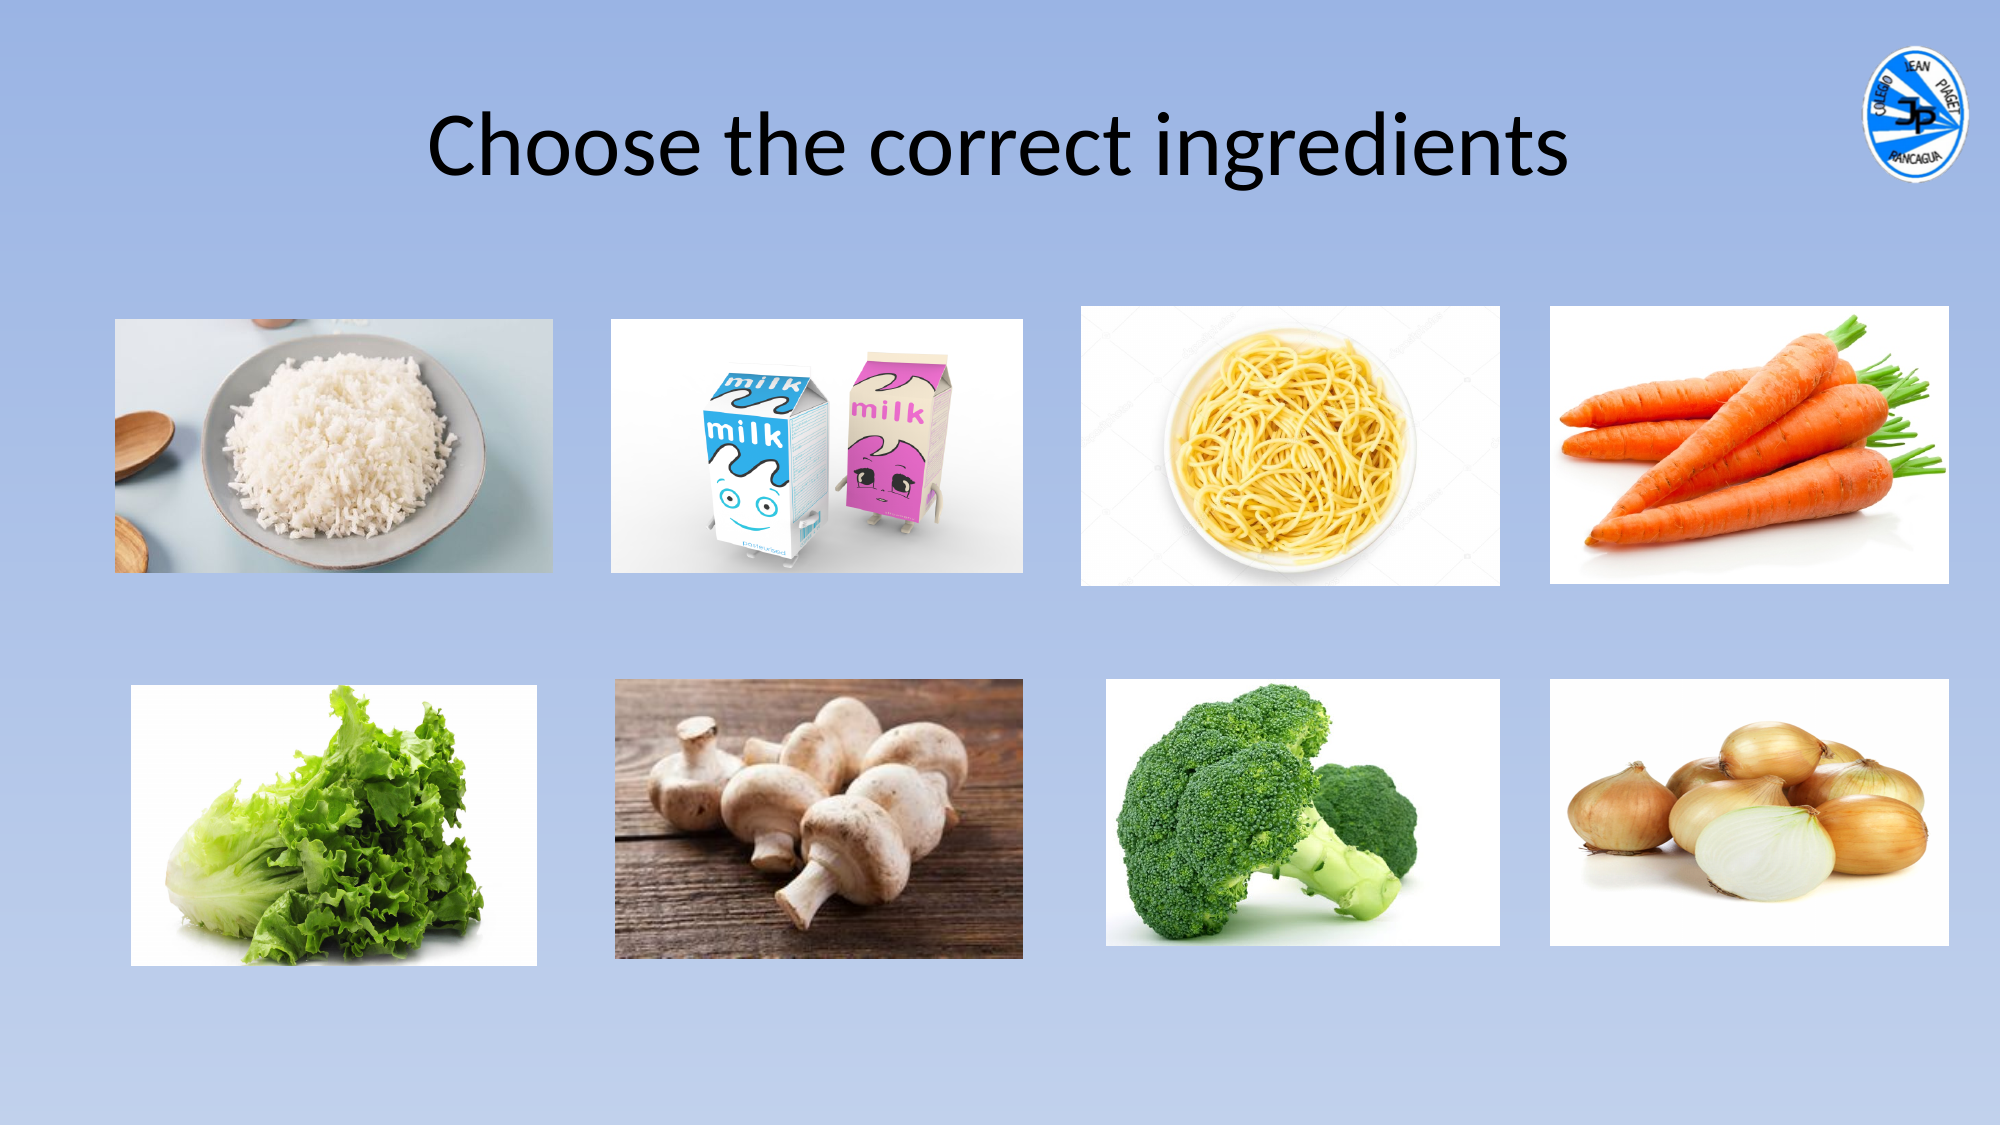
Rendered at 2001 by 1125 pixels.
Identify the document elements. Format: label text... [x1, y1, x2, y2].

picture [1837, 44, 2000, 186]
title Choose the correct ingredients [99, 45, 1900, 233]
picture [1550, 678, 1950, 946]
picture [1105, 678, 1500, 946]
picture [131, 684, 537, 967]
picture [1550, 305, 1950, 585]
picture [615, 678, 1023, 959]
picture [1080, 305, 1500, 586]
picture [611, 319, 1023, 573]
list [115, 319, 553, 573]
